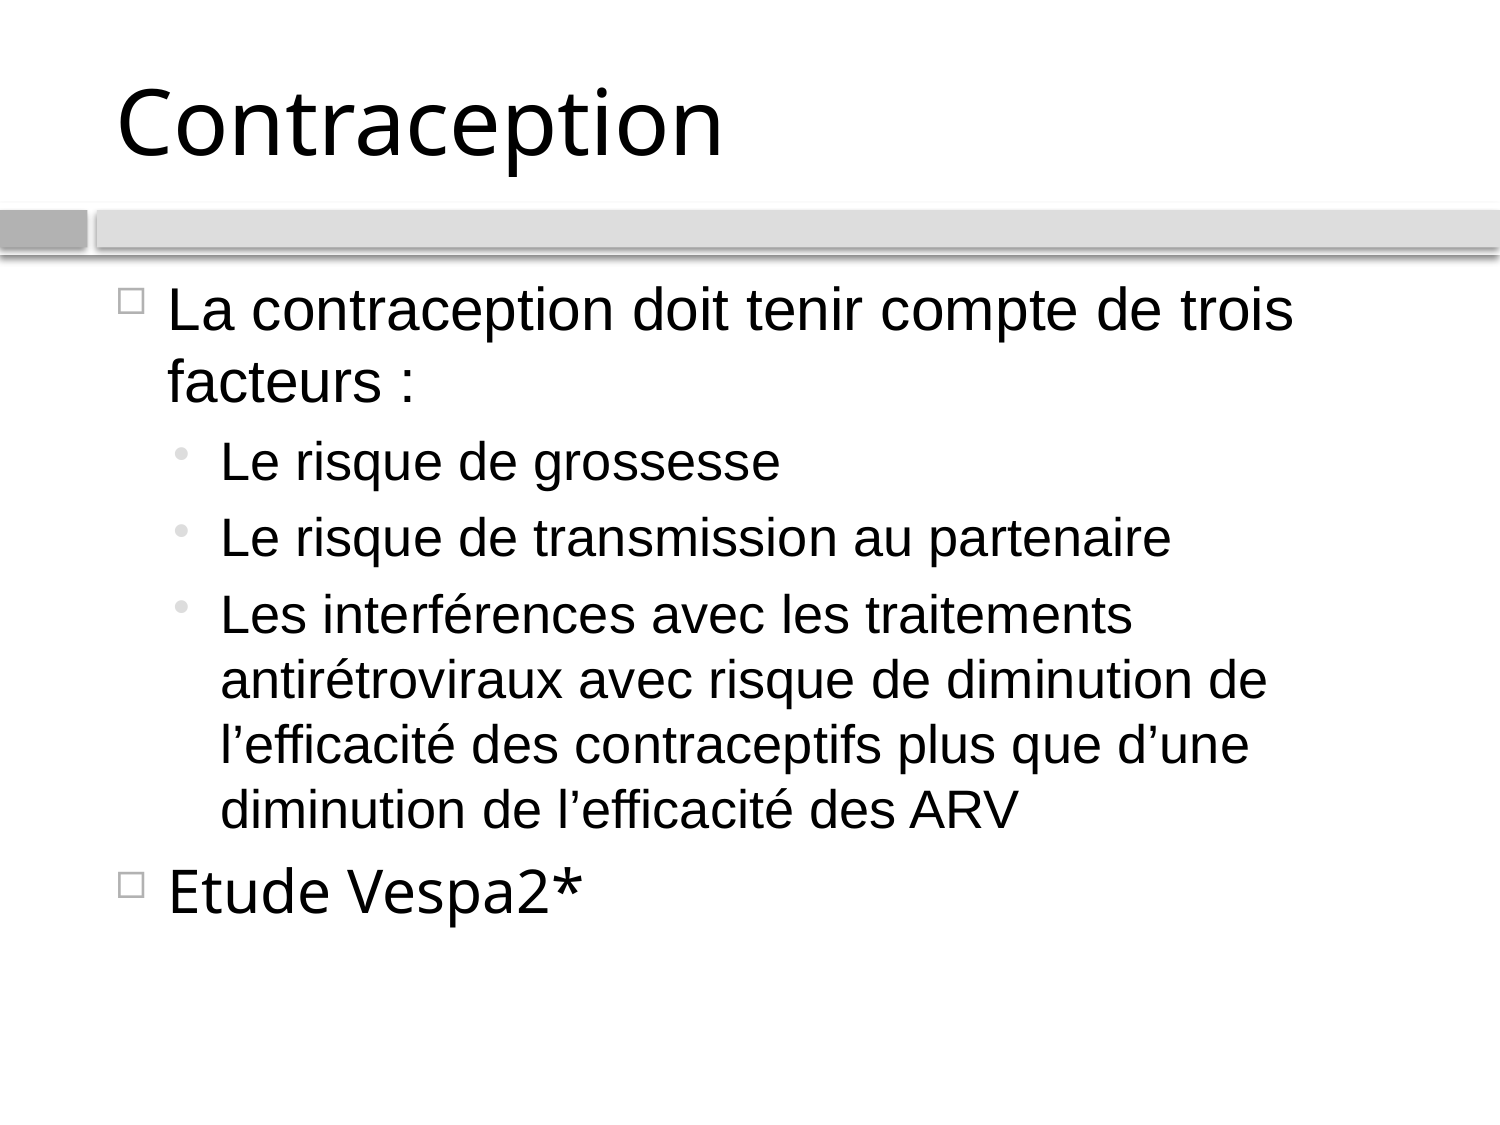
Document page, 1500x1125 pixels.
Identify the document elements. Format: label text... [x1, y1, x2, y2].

title Contraception [100, 37, 1438, 200]
list La contraception doit tenir compte de trois facteurs : Le risque de grossesse Le risque de transmission au partenaire Les interférences avec les traitements antirétroviraux avec risque de diminution de l’efficacité des contraceptifs plus que d’une diminution de l’efficacité des ARV Etude Vespa2* [100, 262, 1438, 1000]
